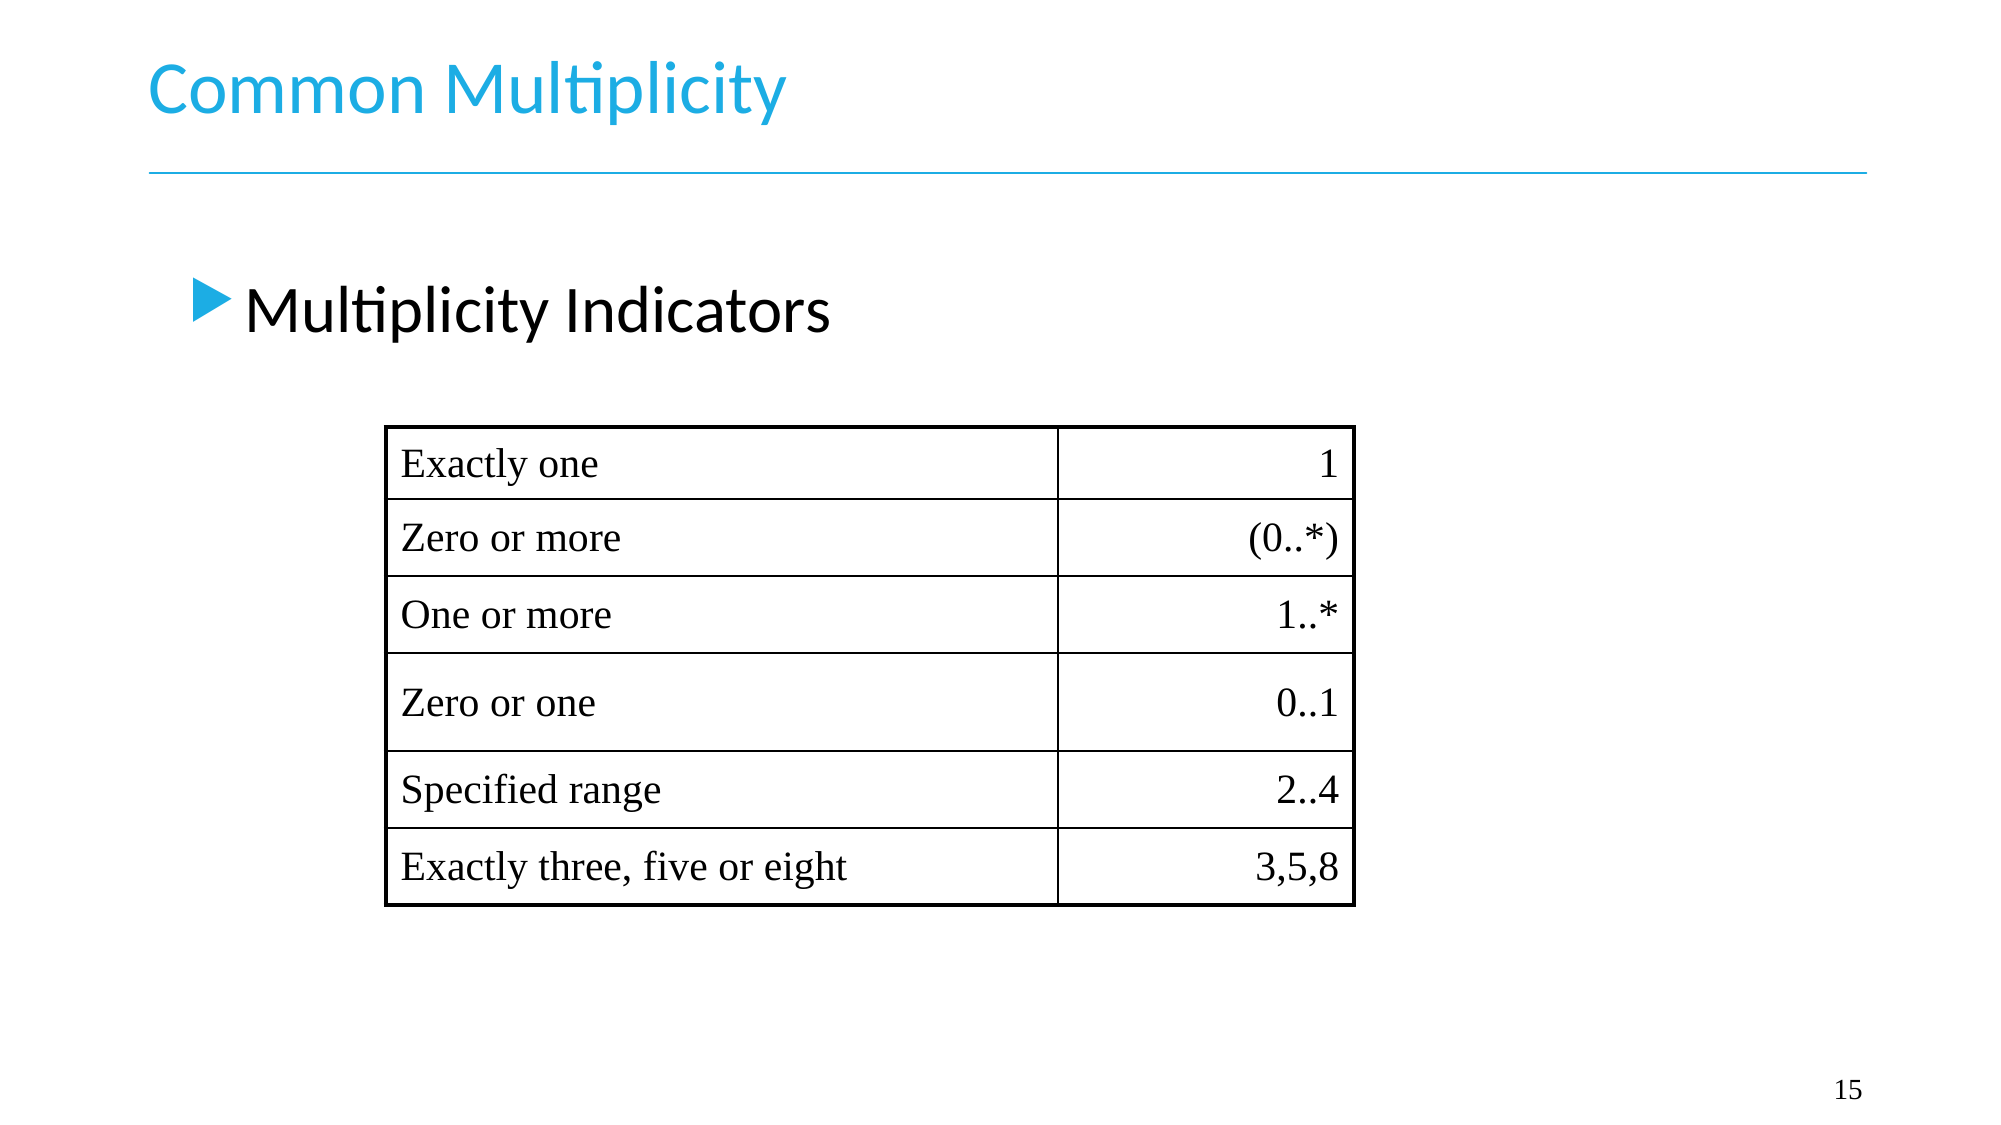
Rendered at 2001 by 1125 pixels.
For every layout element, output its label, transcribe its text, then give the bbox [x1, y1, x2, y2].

table_cell 1..* [1059, 577, 1352, 652]
table_header 1 [1059, 429, 1352, 498]
table_cell Specified range [388, 752, 1057, 827]
list Multiplicity Indicators [173, 267, 1508, 398]
title Common Multiplicity [133, 30, 1898, 150]
table_cell (0..*) [1059, 500, 1352, 575]
slide_number 15 [1740, 1057, 1879, 1118]
table_cell Exactly three, five or eight [388, 829, 1057, 903]
table_cell 2..4 [1059, 752, 1352, 827]
table_cell Zero or one [388, 654, 1057, 750]
table_header Exactly one [388, 429, 1057, 498]
table_cell 3,5,8 [1059, 829, 1352, 903]
table_cell One or more [388, 577, 1057, 652]
table_cell 0..1 [1059, 654, 1352, 750]
table_cell Zero or more [388, 500, 1057, 575]
